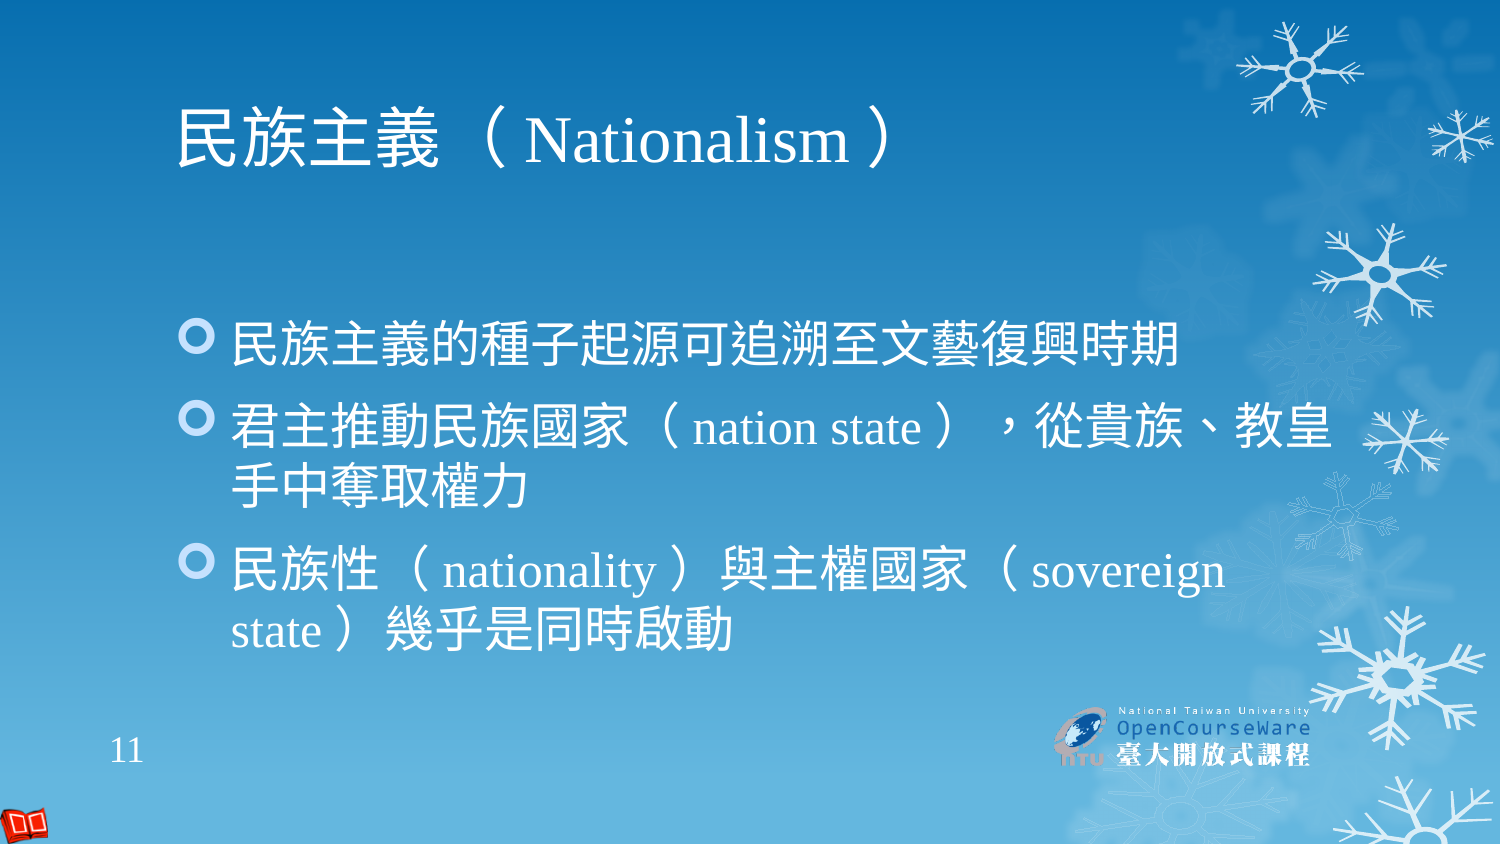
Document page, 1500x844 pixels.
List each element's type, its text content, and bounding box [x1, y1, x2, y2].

picture [0, 807, 48, 844]
picture [1033, 721, 1330, 781]
slide_number 11 [93, 732, 194, 778]
list 民族主義的種子起源可追溯至文藝復興時期 君主推動民族國家（nation state），從貴族、教皇手中奪取權力 民族性（nationality）與主權國家（sovereign state）幾乎是同時啟動 [159, 222, 1388, 721]
title 民族主義（Nationalism） [159, 79, 1329, 193]
